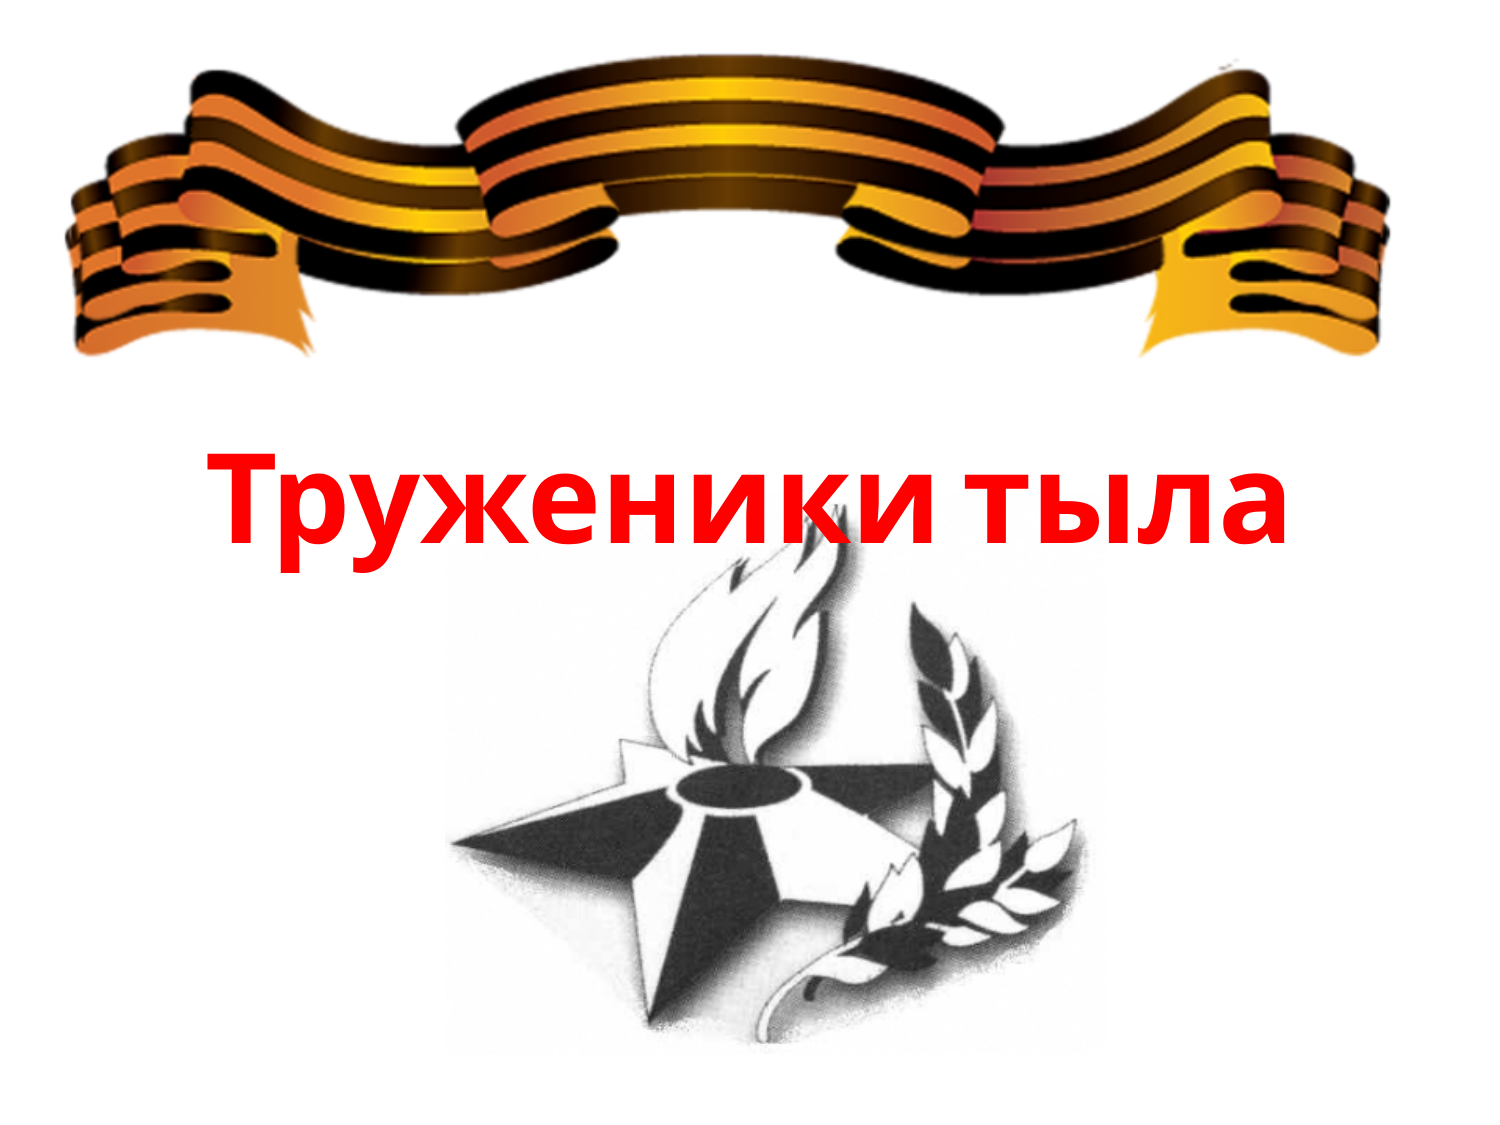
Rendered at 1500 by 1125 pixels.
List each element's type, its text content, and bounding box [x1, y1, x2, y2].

picture [0, 0, 1471, 454]
title Труженики тыла [112, 462, 1388, 727]
picture [445, 491, 1107, 1055]
